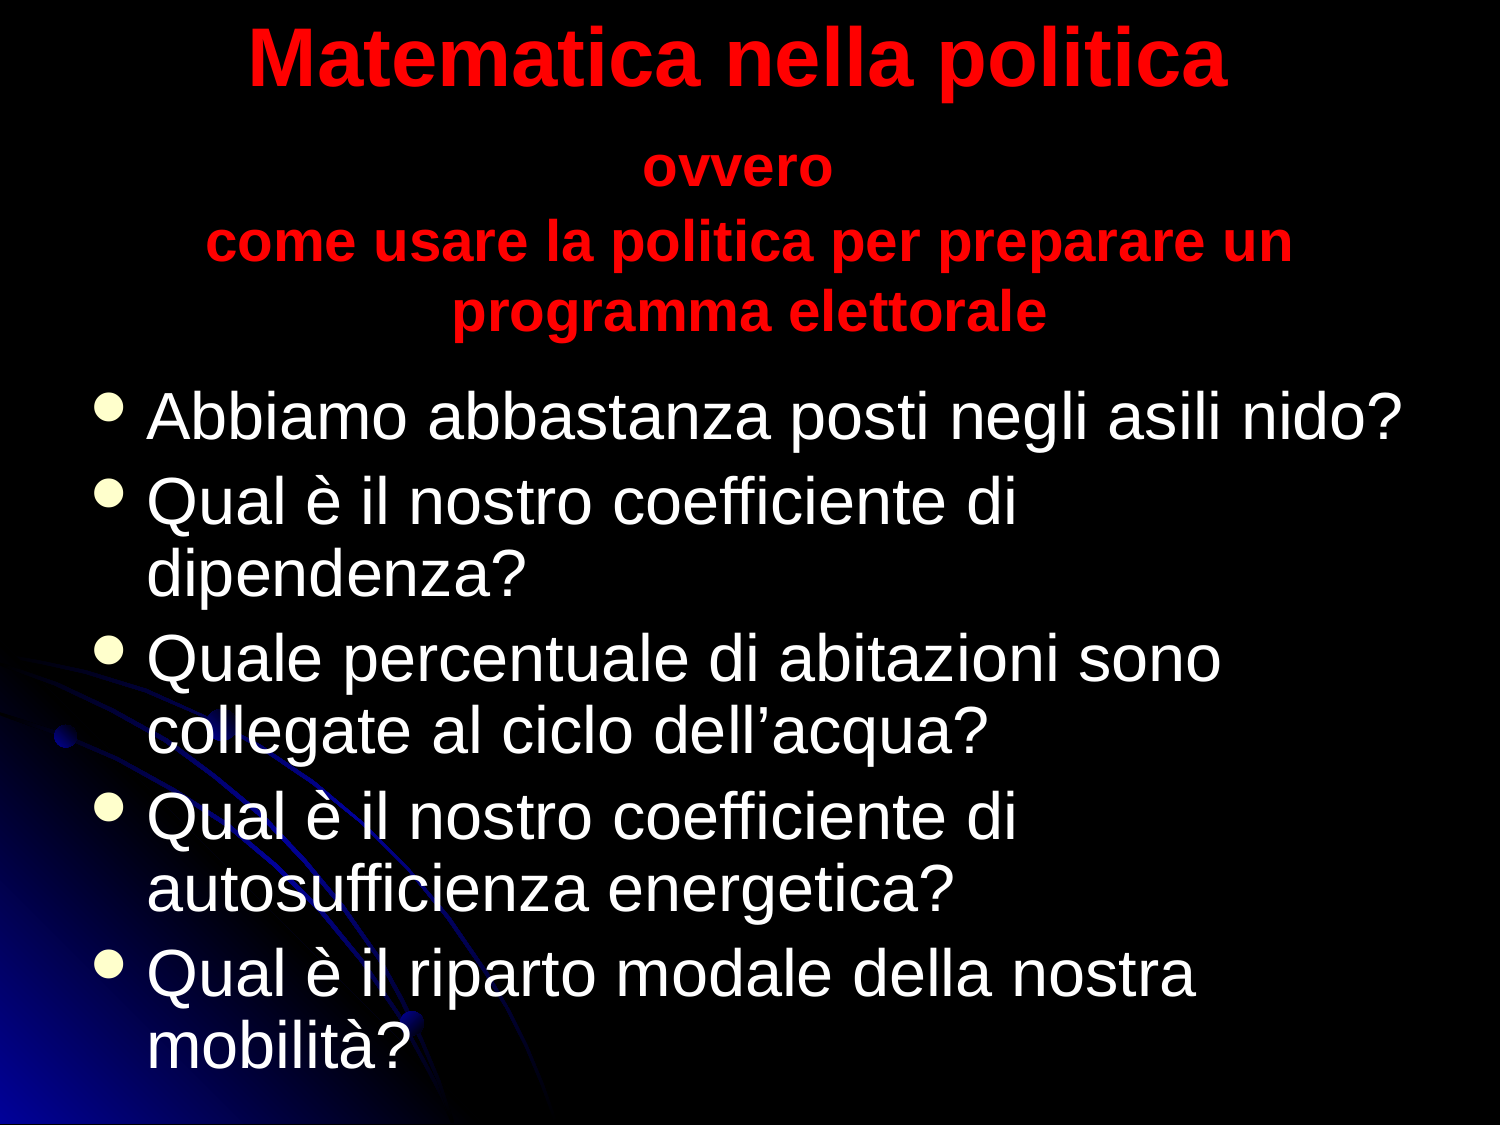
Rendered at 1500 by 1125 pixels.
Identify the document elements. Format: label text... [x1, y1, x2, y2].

list Abbiamo abbastanza posti negli asili nido? Qual è il nostro coefficiente di dipendenza? Quale percentuale di abitazioni sono collegate al ciclo dell’acqua? Qual è il nostro coefficiente di autosufficienza energetica? Qual è il riparto modale della nostra mobilità? [75, 374, 1425, 1118]
title Matematica nella politica ovvero come usare la politica per preparare un programma elettorale [75, 79, 1425, 268]
